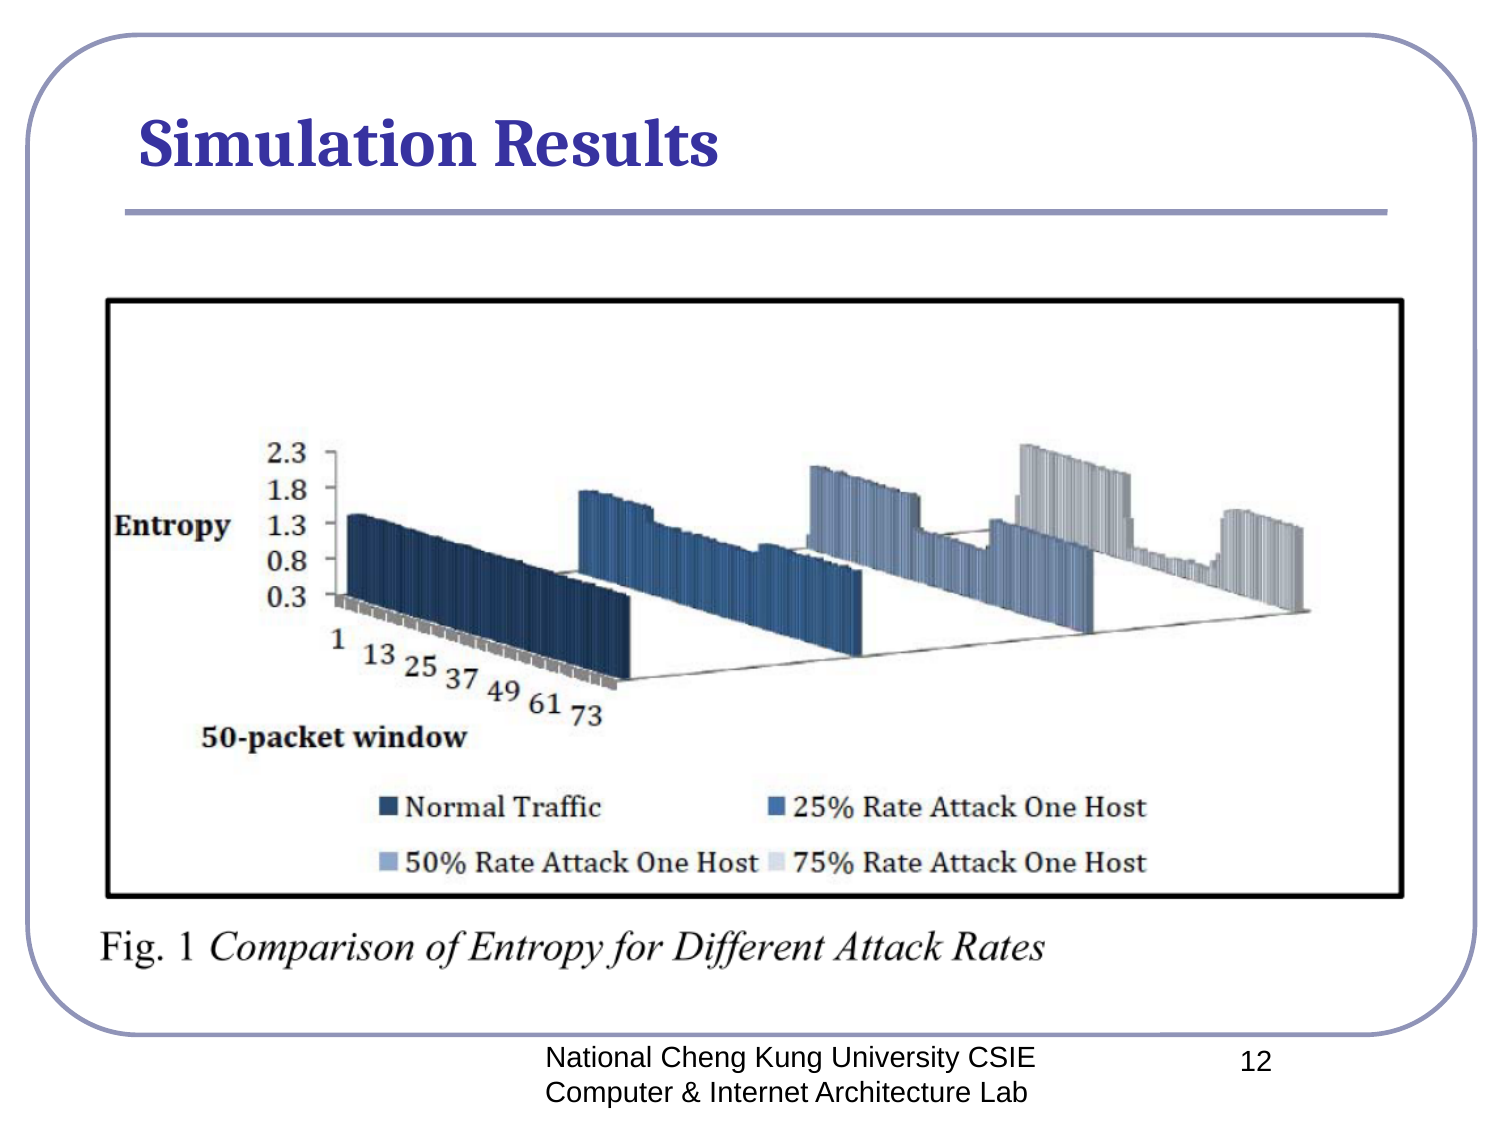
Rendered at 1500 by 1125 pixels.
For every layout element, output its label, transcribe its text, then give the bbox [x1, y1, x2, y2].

title Simulation Results [125, 90, 1388, 188]
picture [93, 284, 1419, 976]
slide_number 12 [1124, 1034, 1388, 1111]
footer National Cheng Kung University CSIE Computer & Internet Architecture Lab [466, 1030, 1117, 1107]
